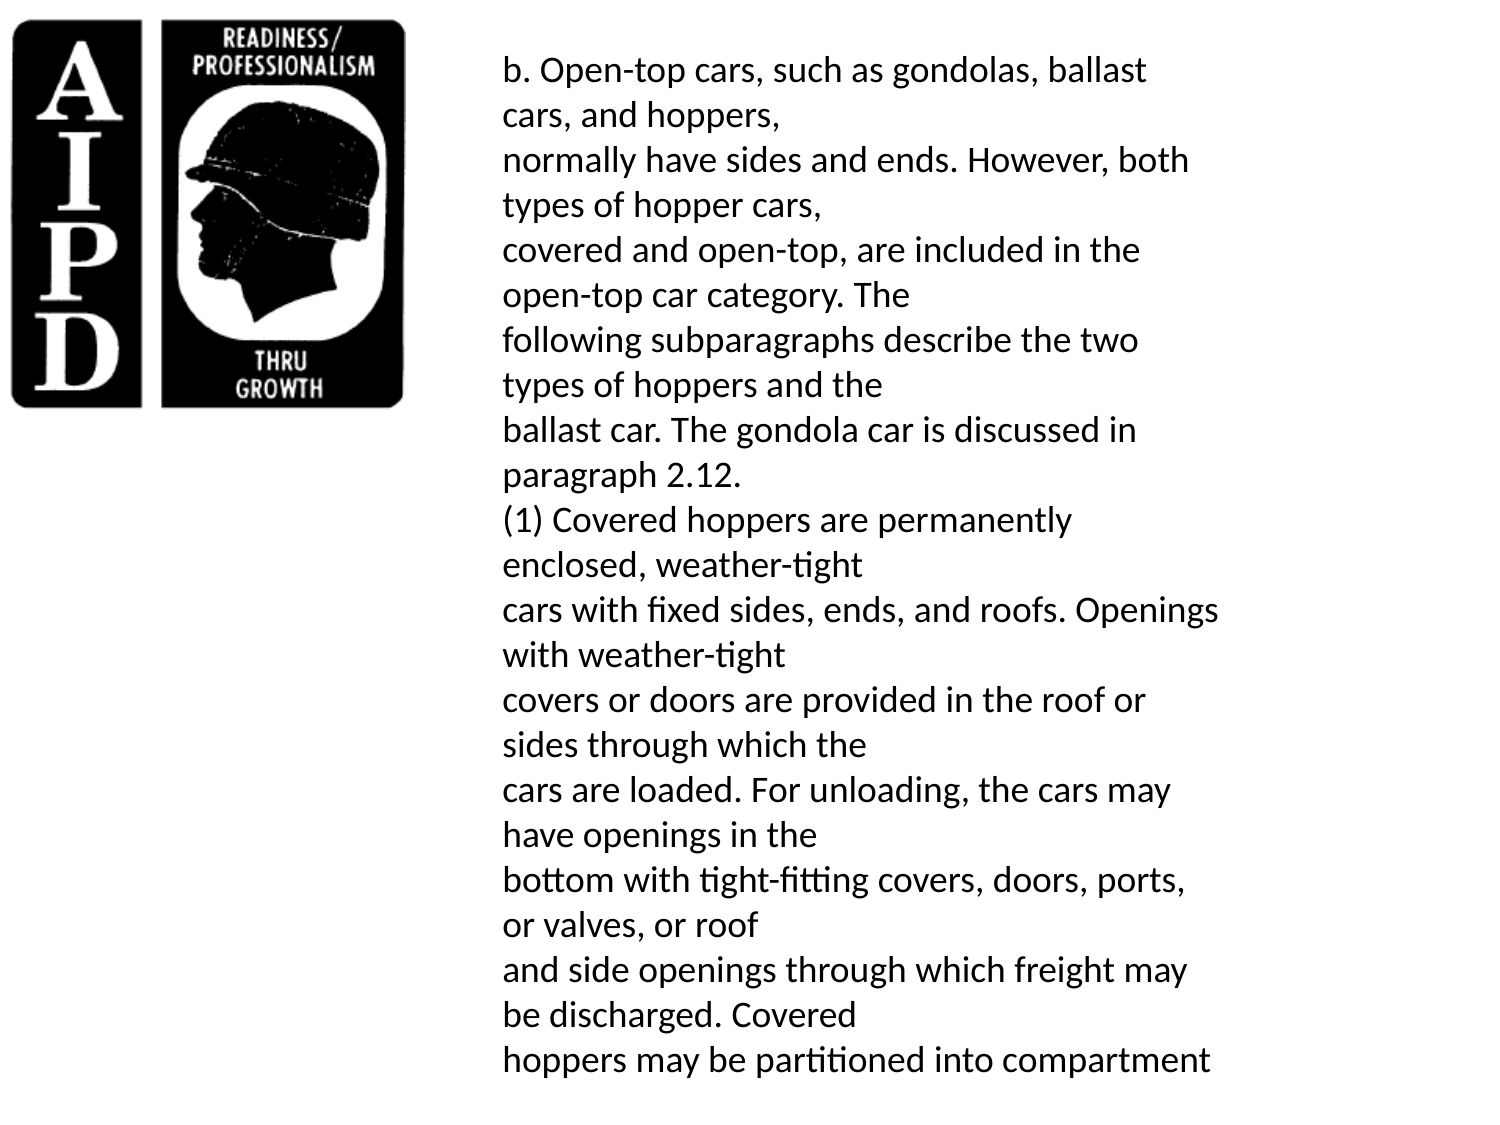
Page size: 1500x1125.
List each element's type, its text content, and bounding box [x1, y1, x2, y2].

picture [8, 12, 406, 415]
text_box b. Open-top cars, such as gondolas, ballast cars, and hoppers, normally have sides and ends. However, both types of hopper cars, covered and open-top, are included in the open-top car category. The following subparagraphs describe the two types of hoppers and the ballast car. The gondola car is discussed in paragraph 2.12. (1) Covered hoppers are permanently enclosed, weather-tight cars with fixed sides, ends, and roofs. Openings with weather-tight covers or doors are provided in the roof or sides through which the cars are loaded. For unloading, the cars may have openings in the bottom with tight-fitting covers, doors, ports, or valves, or roof and side openings through which freight may be discharged. Covered hoppers may be partitioned into compartment [487, 37, 1238, 1088]
